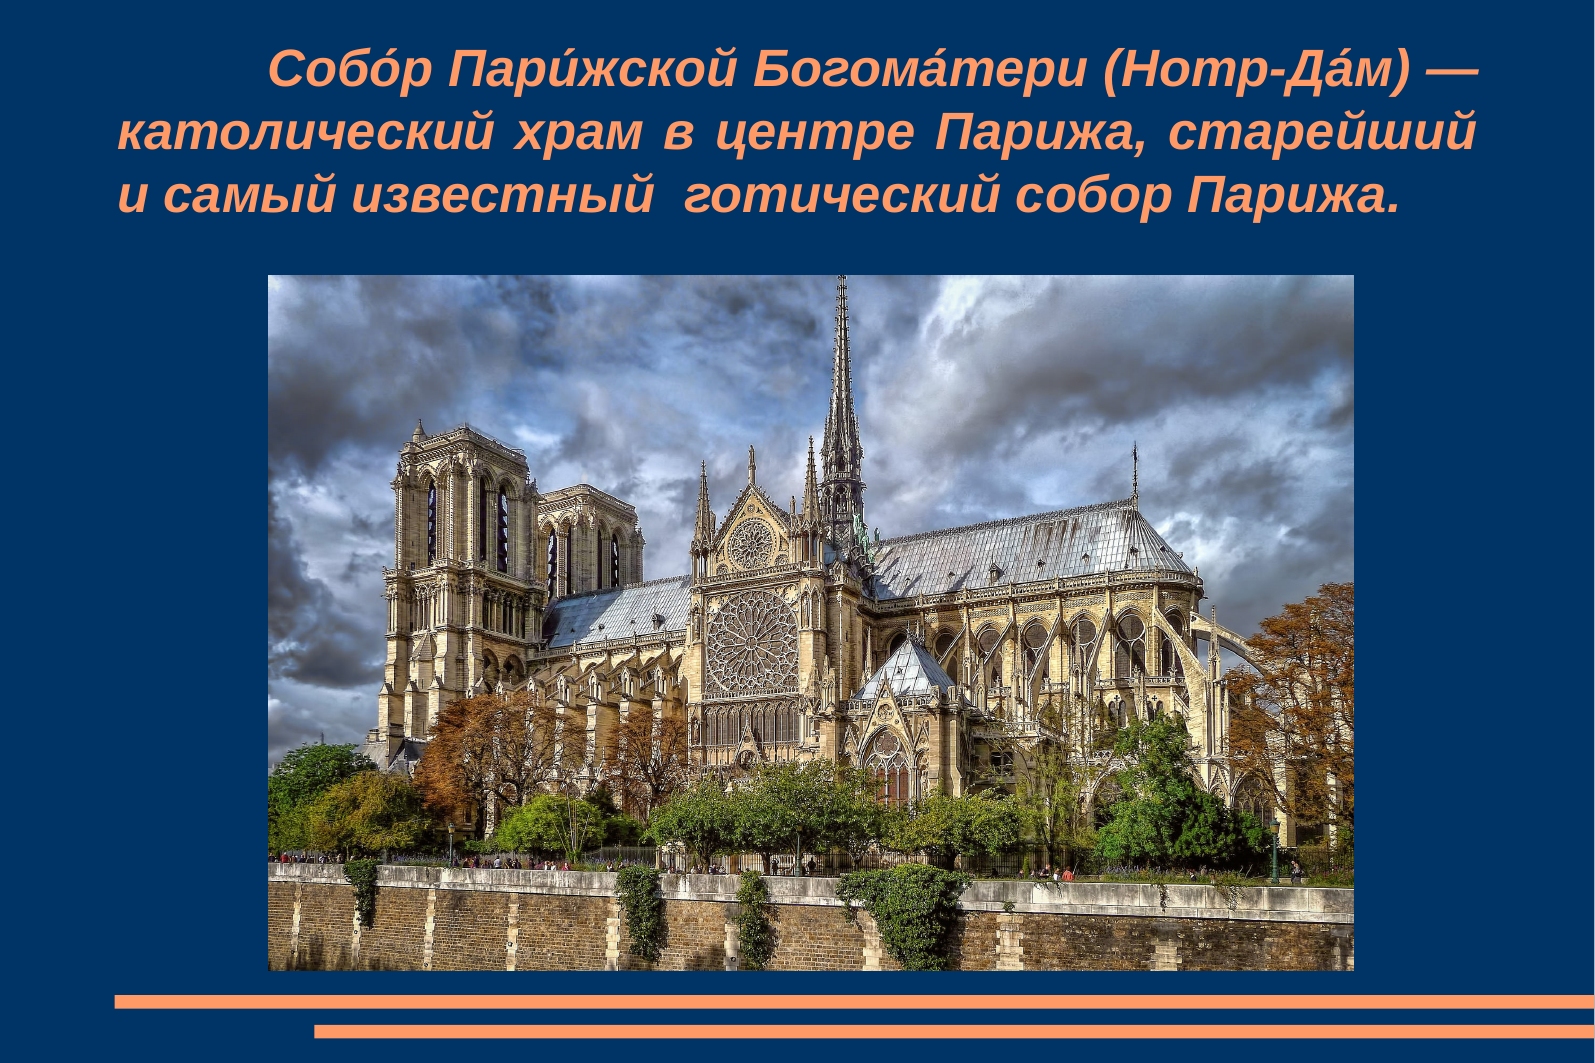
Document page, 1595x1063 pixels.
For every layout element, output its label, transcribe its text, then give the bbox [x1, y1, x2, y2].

title Собо́р Пари́жской Богома́тери (Нотр-Да́м) — католический храм в центре Парижа, старейший и самый известный готический собор Парижа. [117, 39, 1479, 218]
picture [268, 275, 1354, 971]
